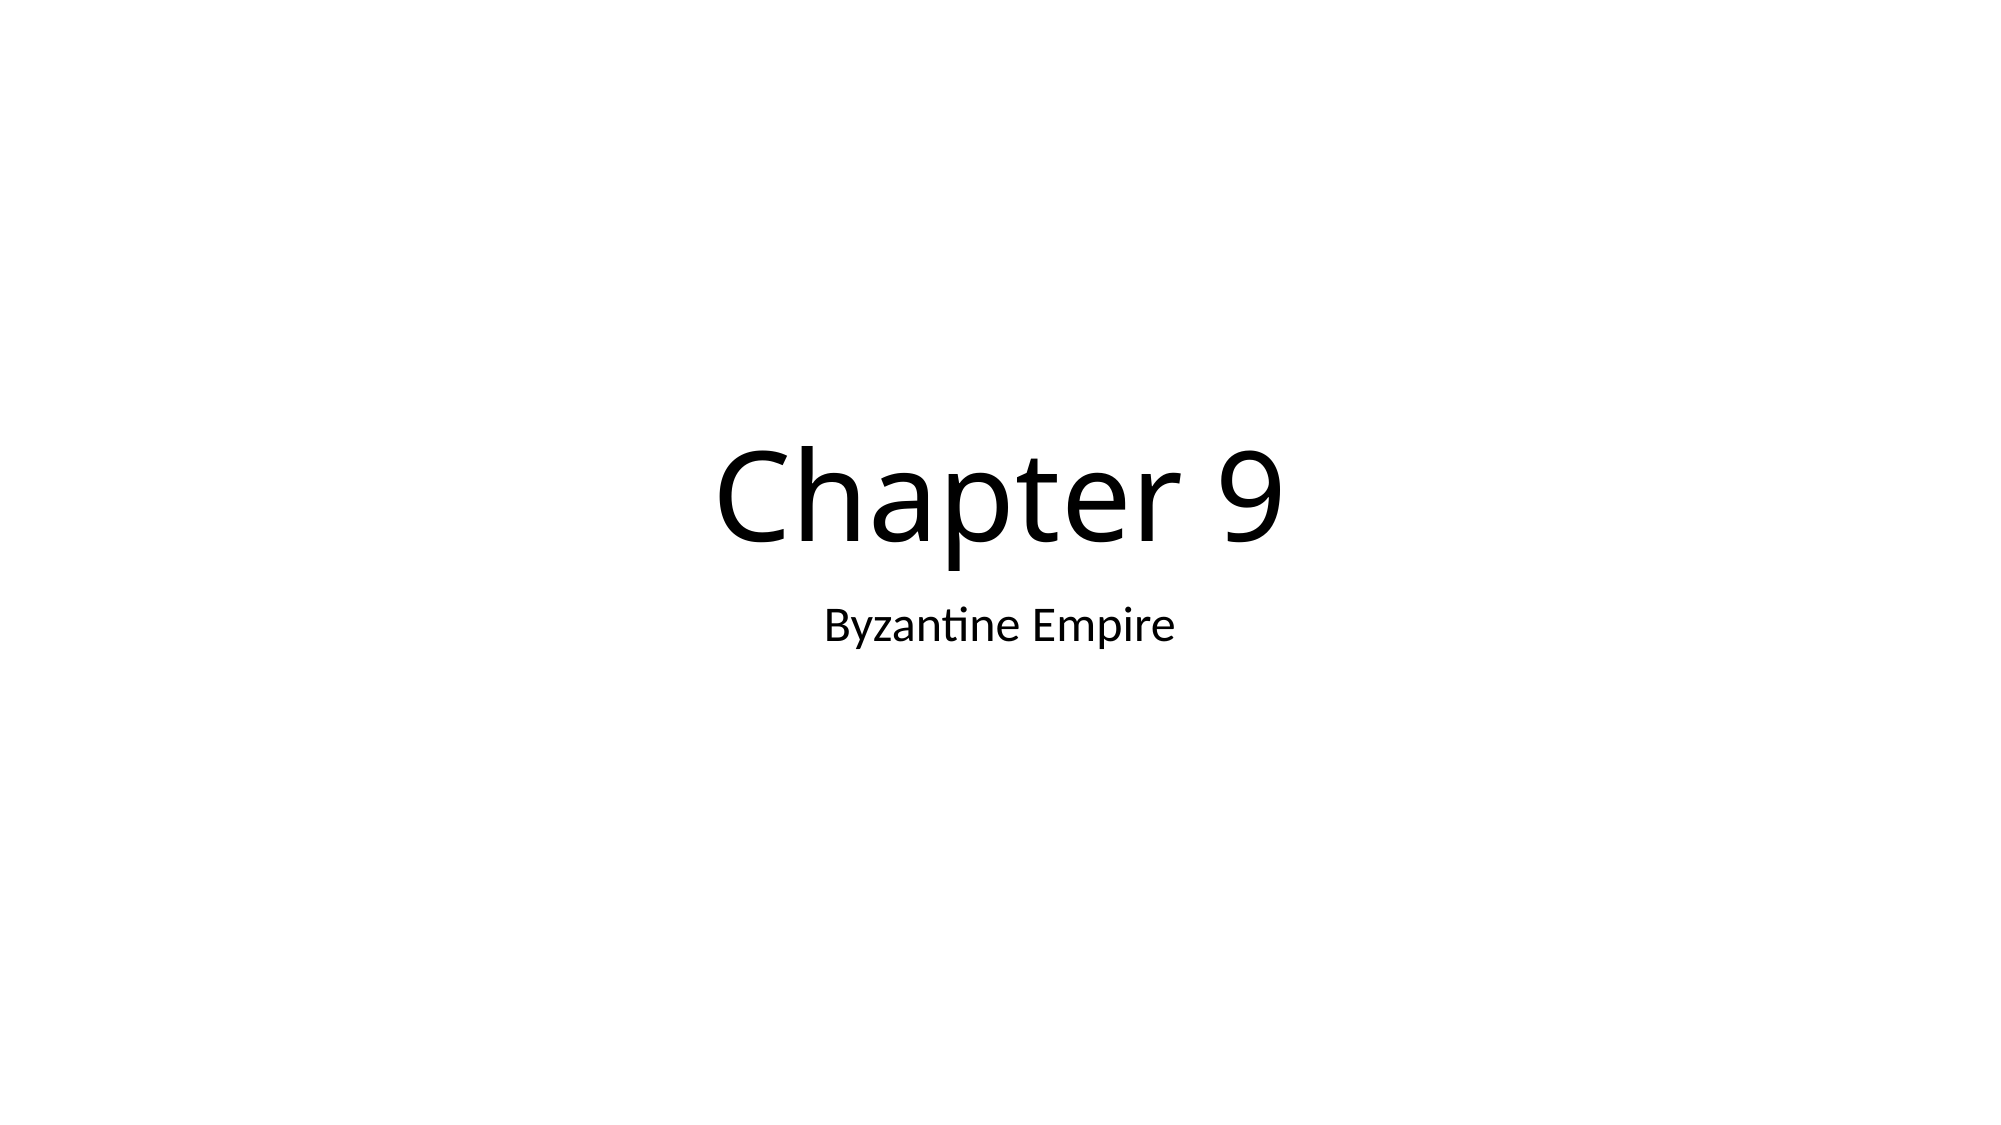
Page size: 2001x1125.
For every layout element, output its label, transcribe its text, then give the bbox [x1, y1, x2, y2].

subtitle Byzantine Empire [249, 590, 1750, 863]
title Chapter 9 [249, 184, 1750, 576]
